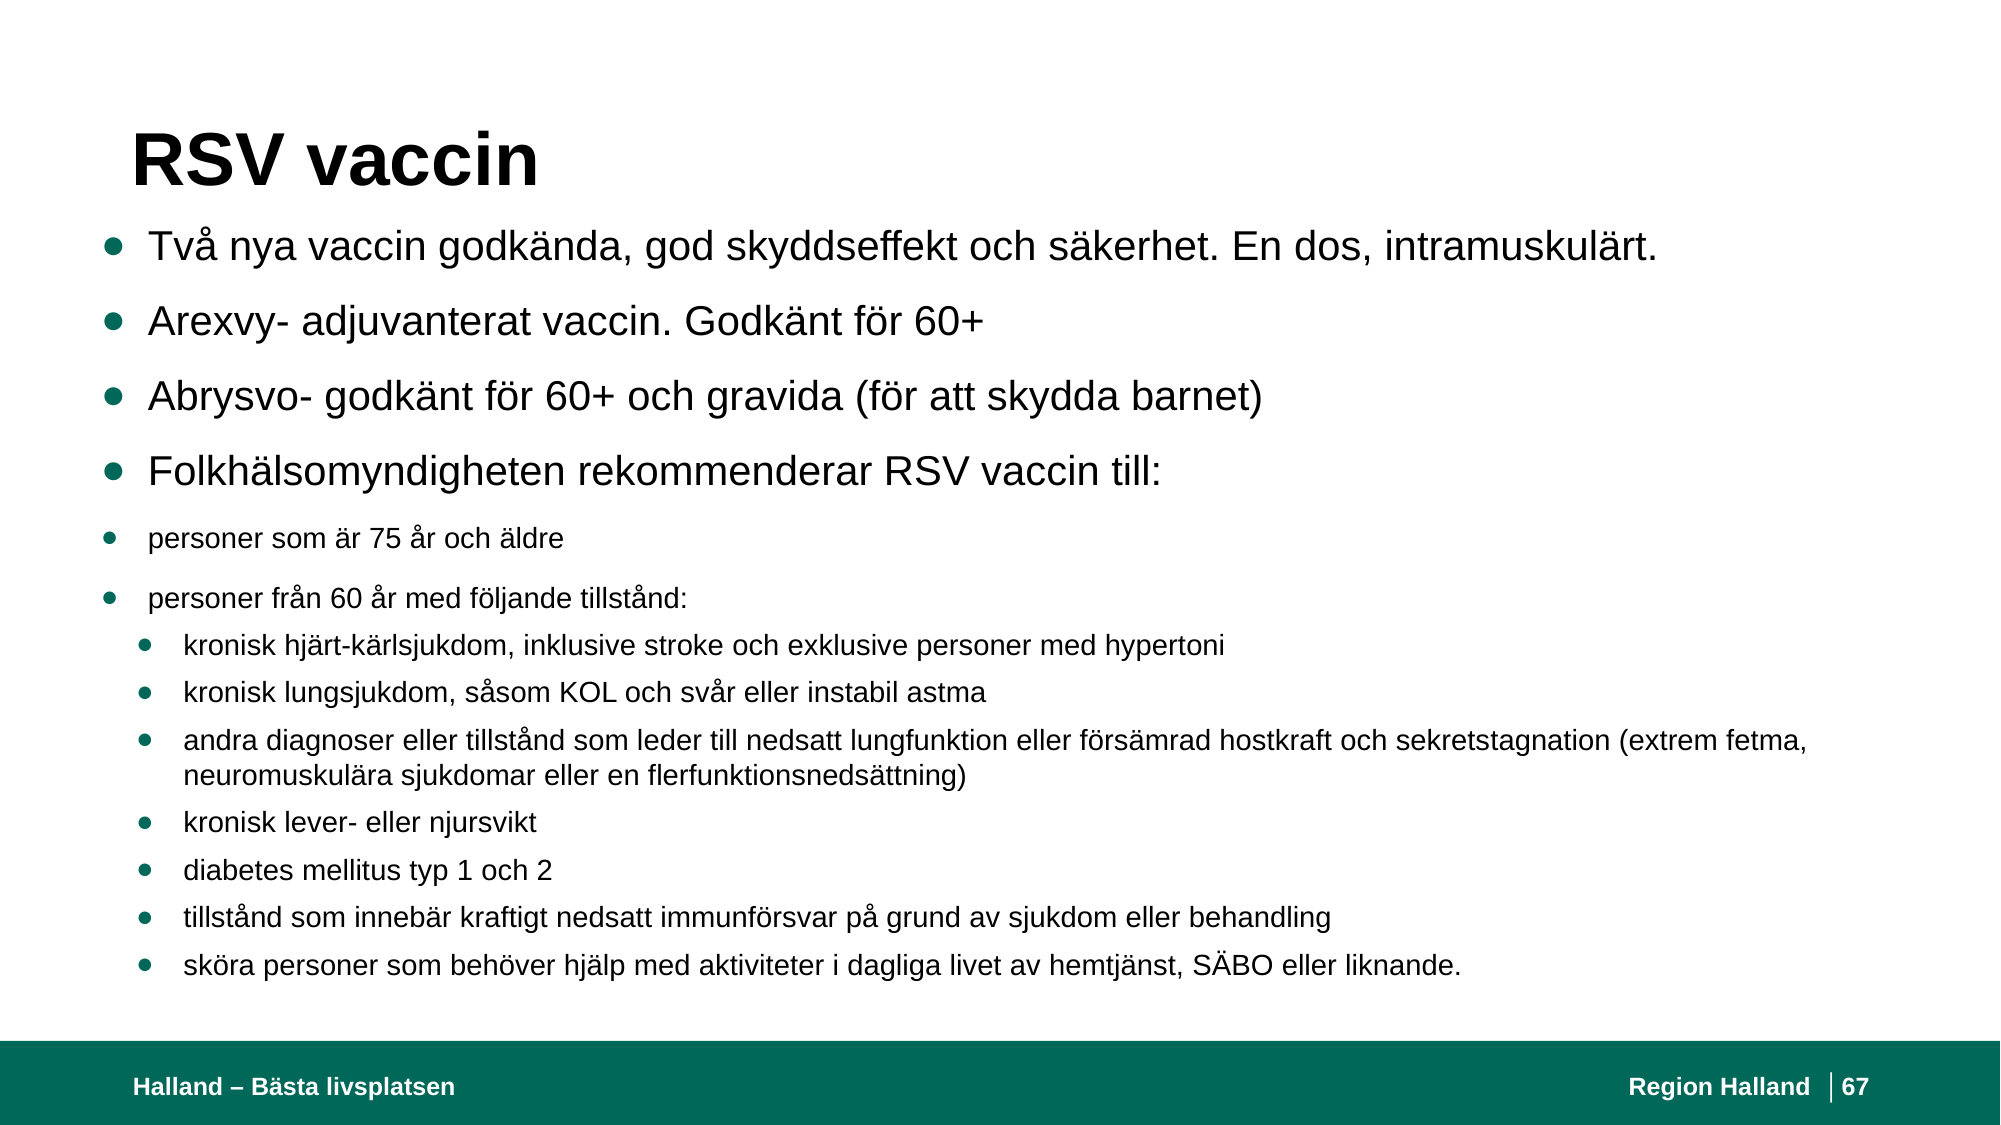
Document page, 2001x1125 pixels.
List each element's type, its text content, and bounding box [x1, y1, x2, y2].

list Två nya vaccin godkända, god skyddseffekt och säkerhet. En dos, intramuskulärt. Arexvy- adjuvanterat vaccin. Godkänt för 60+ Abrysvo- godkänt för 60+ och gravida (för att skydda barnet) Folkhälsomyndigheten rekommenderar RSV vaccin till: personer som är 75 år och äldre personer från 60 år med följande tillstånd: kronisk hjärt-kärlsjukdom, inklusive stroke och exklusive personer med hypertoni kronisk lungsjukdom, såsom KOL och svår eller instabil astma andra diagnoser eller tillstånd som leder till nedsatt lungfunktion eller försämrad hostkraft och sekretstagnation (extrem fetma, neuromuskulära sjukdomar eller en flerfunktionsnedsättning) kronisk lever- eller njursvikt diabetes mellitus typ 1 och 2 tillstånd som innebär kraftigt nedsatt immunförsvar på grund av sjukdom eller behandling sköra personer som behöver hjälp med aktiviteter i dagliga livet av hemtjänst, SÄBO eller liknande. [100, 218, 1838, 1017]
footer Halland – Bästa livsplatsen [132, 1058, 808, 1112]
slide_number Region Halland │ [1604, 1058, 1841, 1112]
title RSV vaccin [131, 54, 1869, 268]
slide_number 67 [1841, 1058, 1878, 1112]
